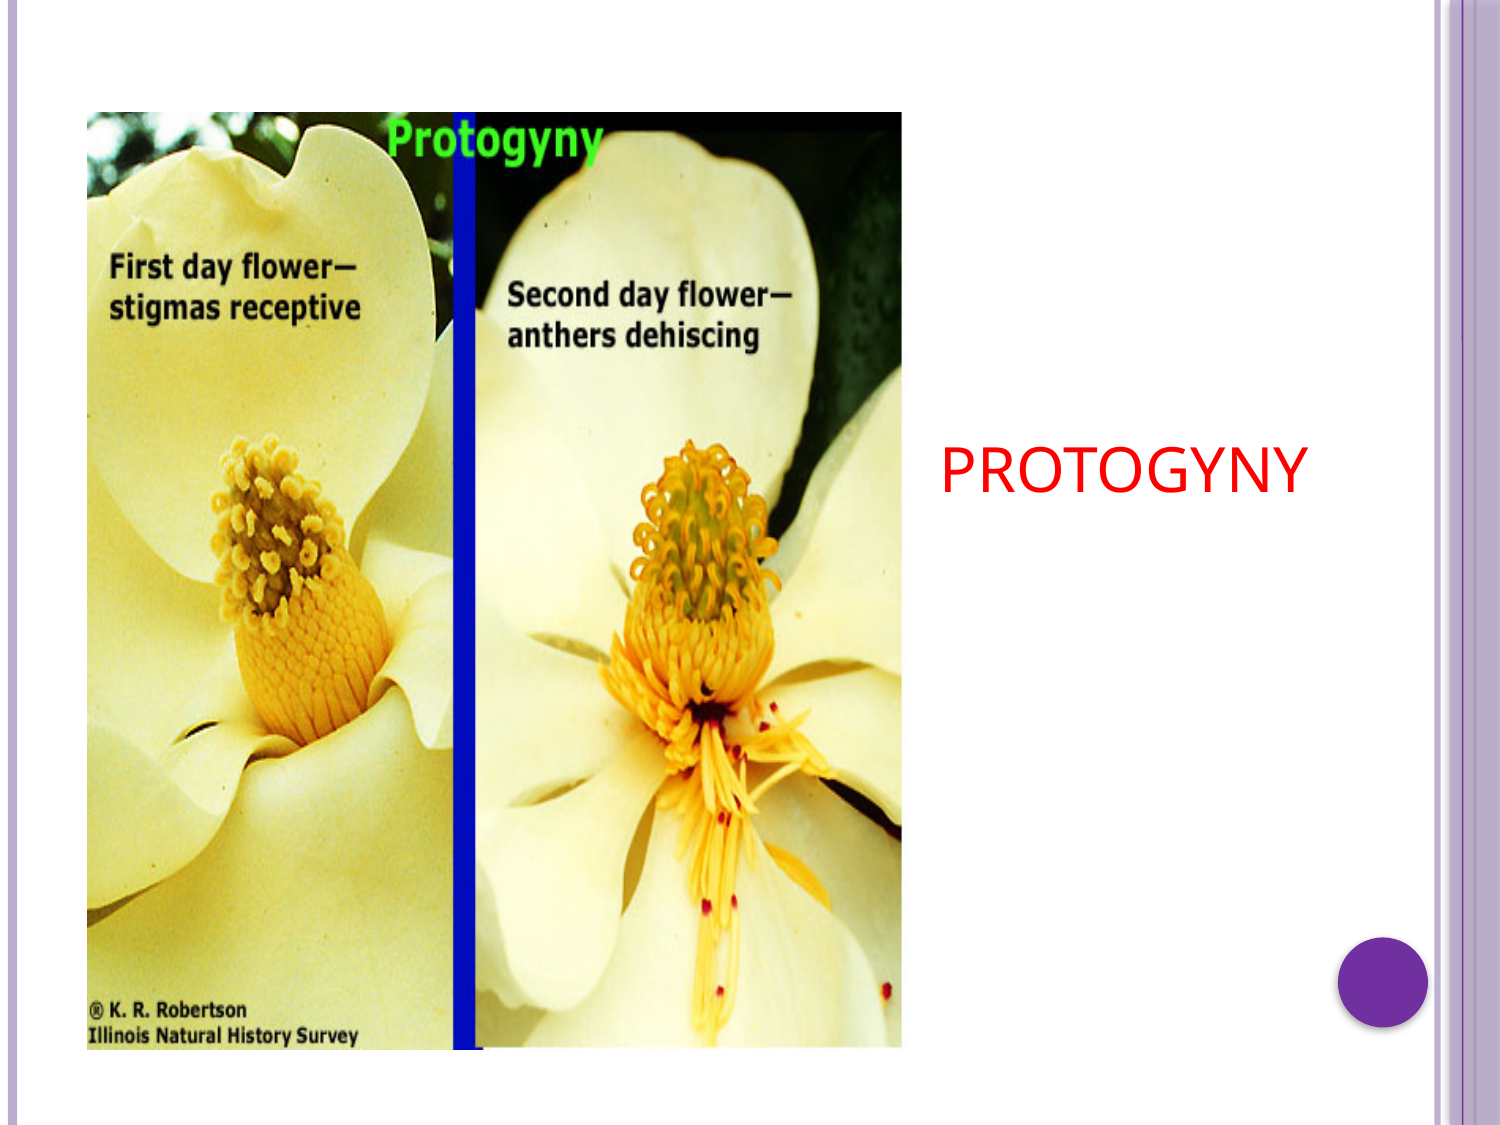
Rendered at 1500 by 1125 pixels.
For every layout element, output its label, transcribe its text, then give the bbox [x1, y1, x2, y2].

title protogyny [924, 324, 1500, 513]
picture [86, 111, 913, 1051]
